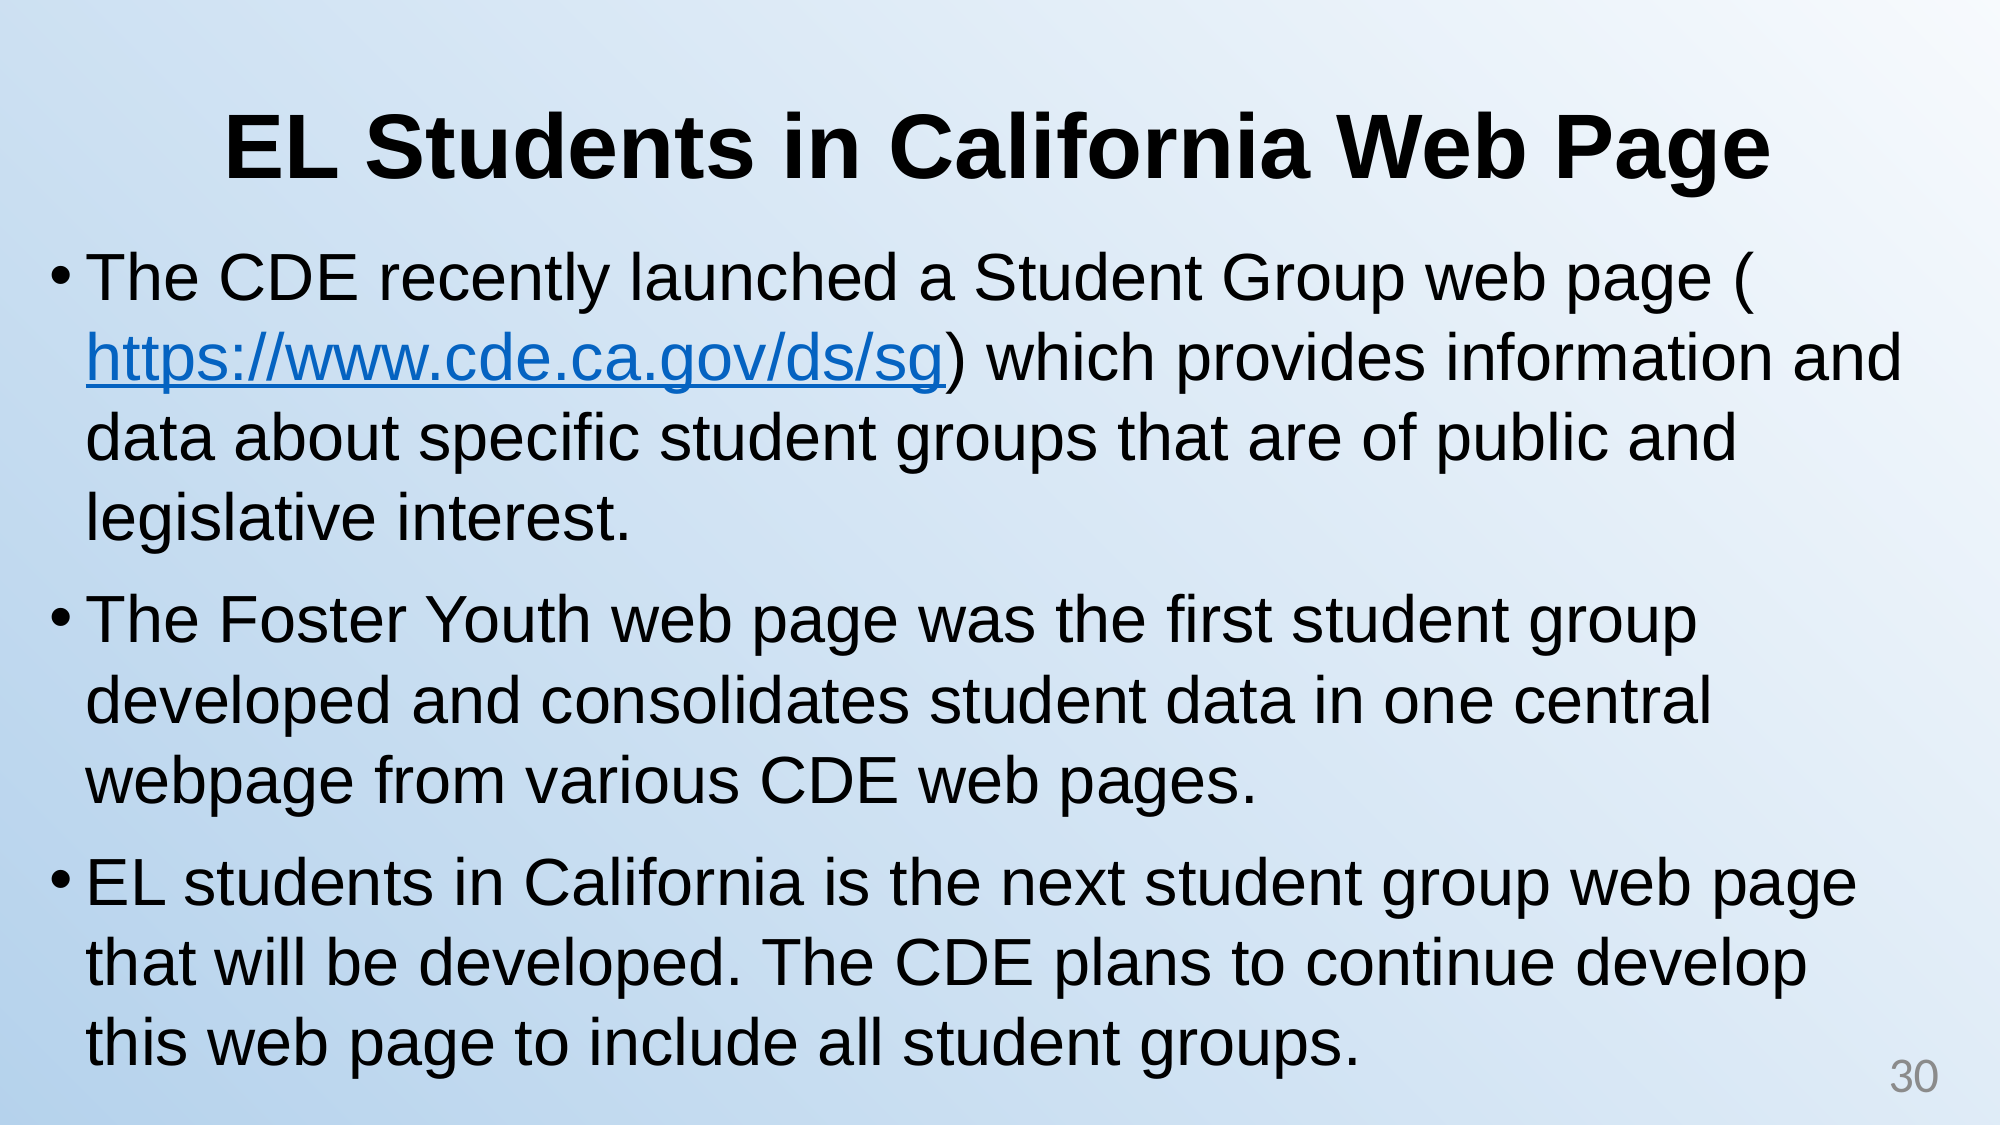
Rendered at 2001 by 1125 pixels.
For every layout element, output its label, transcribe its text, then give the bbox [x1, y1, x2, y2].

list The CDE recently launched a Student Group web page (https://www.cde.ca.gov/ds/sg) which provides information and data about specific student groups that are of public and legislative interest. The Foster Youth web page was the first student group developed and consolidates student data in one central webpage from various CDE web pages. EL students in California is the next student group web page that will be developed. The CDE plans to continue develop this web page to include all student groups. [34, 226, 1935, 1088]
title EL Students in California Web Page [68, 27, 1931, 226]
slide_number 30 [1504, 1042, 1954, 1103]
